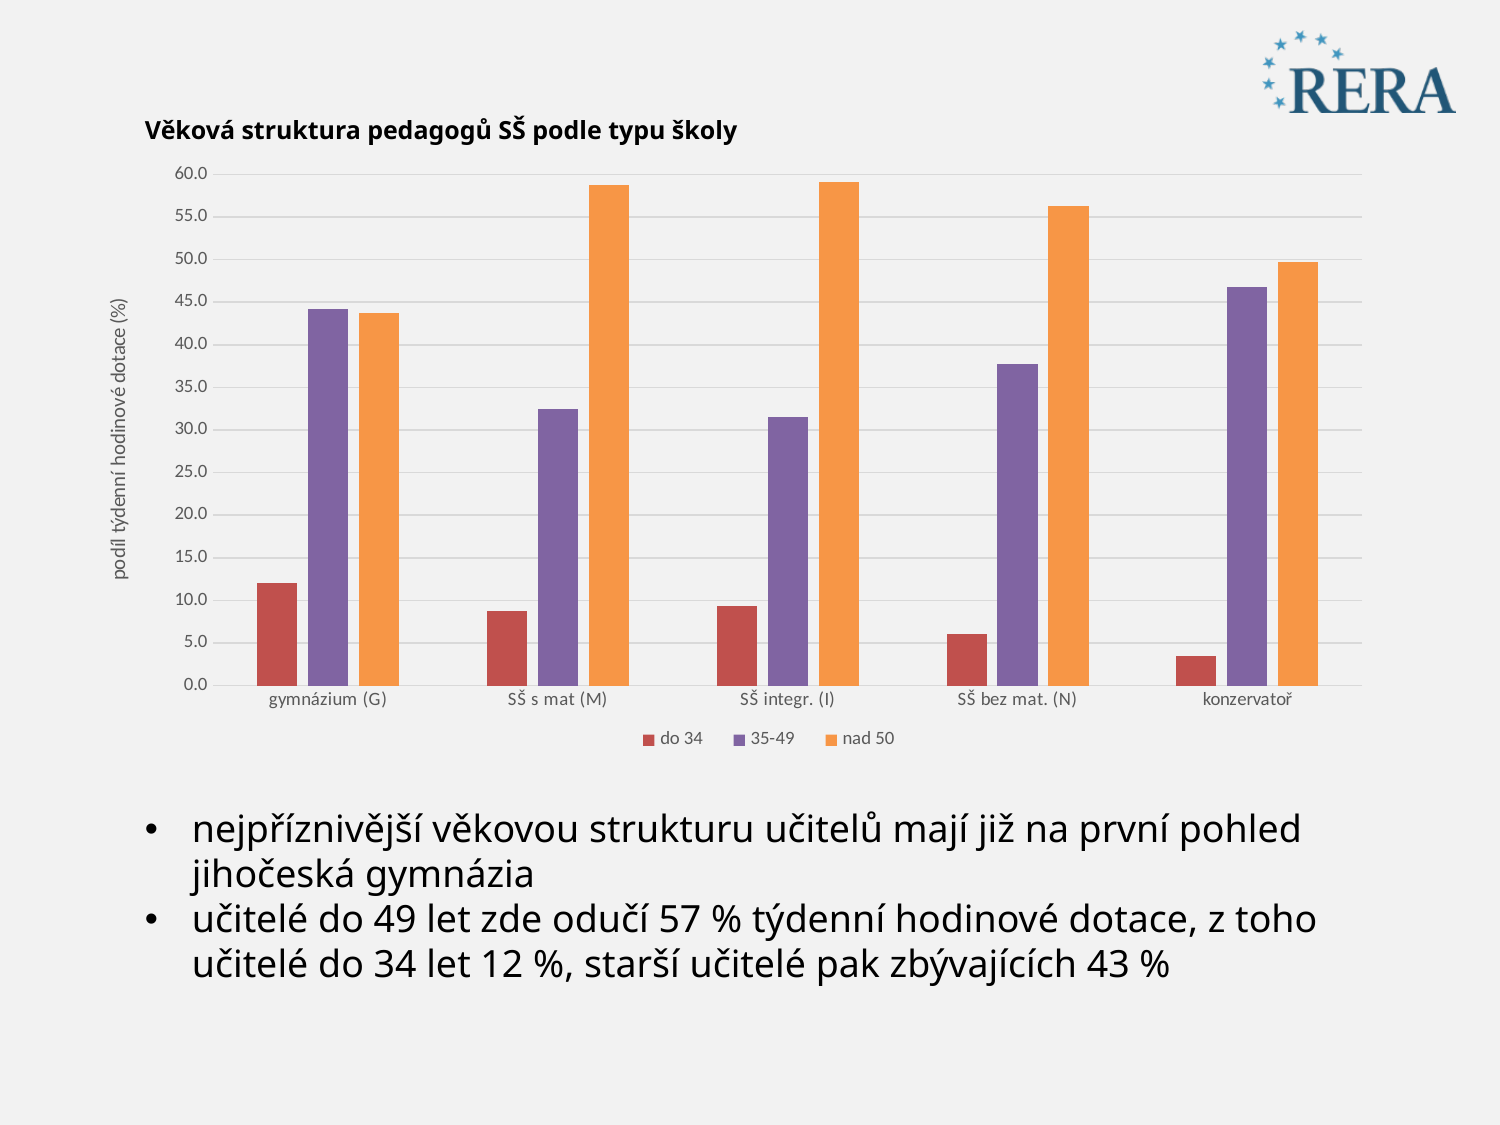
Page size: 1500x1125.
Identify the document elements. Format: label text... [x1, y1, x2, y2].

chart [89, 152, 1389, 765]
text_box Věková struktura pedagogů SŠ podle typu školy [130, 107, 1042, 152]
picture [1262, 30, 1456, 114]
text_box nejpříznivější věkovou strukturu učitelů mají již na první pohled jihočeská gymnázia učitelé do 49 let zde odučí 57 % týdenní hodinové dotace, z toho učitelé do 34 let 12 %, starší učitelé pak zbývajících 43 % [130, 798, 1389, 1083]
